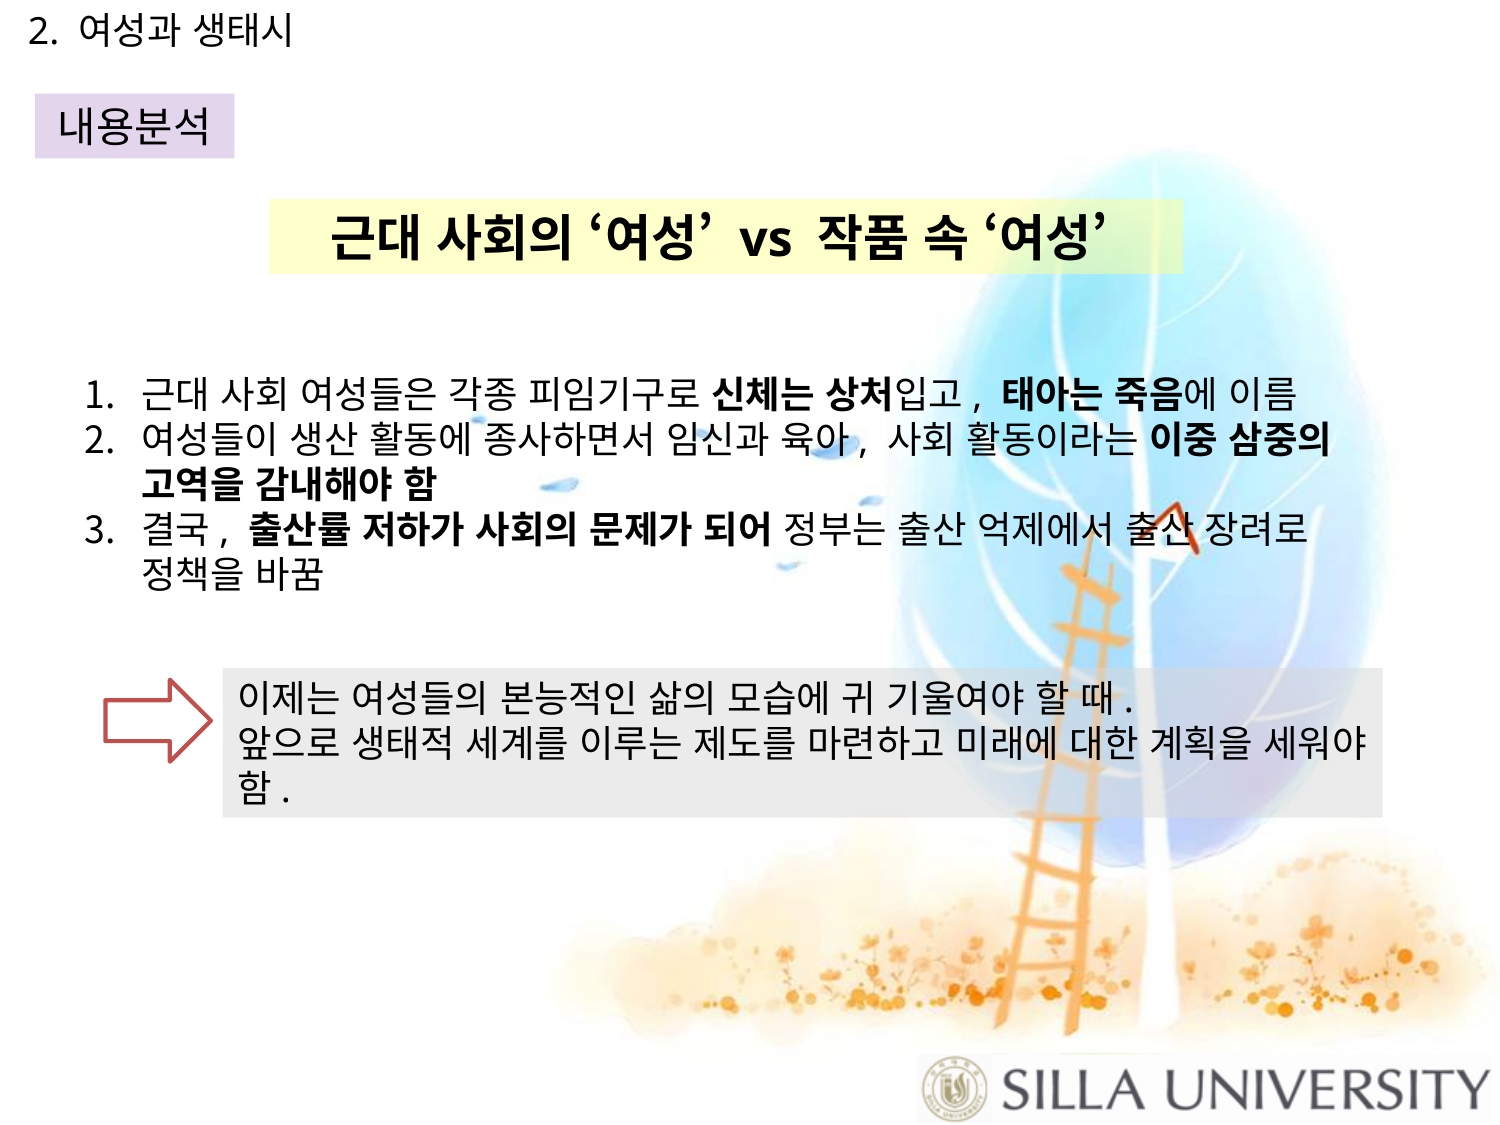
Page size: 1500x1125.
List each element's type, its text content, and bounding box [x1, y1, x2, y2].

picture [0, 0, 1500, 1125]
text_box [103, 677, 213, 764]
text_box 내용분석 [35, 93, 235, 159]
text_box 근대 사회의 ‘여성’ vs 작품 속 ‘여성’ [269, 199, 1184, 274]
text_box 근대 사회 여성들은 각종 피임기구로 신체는 상처입고, 태아는 죽음에 이름 여성들이 생산 활동에 종사하면서 임신과 육아, 사회 활동이라는 이중 삼중의 고역을 감내해야 함 결국, 출산률 저하가 사회의 문제가 되어 정부는 출산 억제에서 출산 장려로 정책을 바꿈 [70, 363, 1430, 648]
text_box 이제는 여성들의 본능적인 삶의 모습에 귀 기울여야 할 때. 앞으로 생태적 세계를 이루는 제도를 마련하고 미래에 대한 계획을 세워야 함. [222, 667, 1383, 818]
